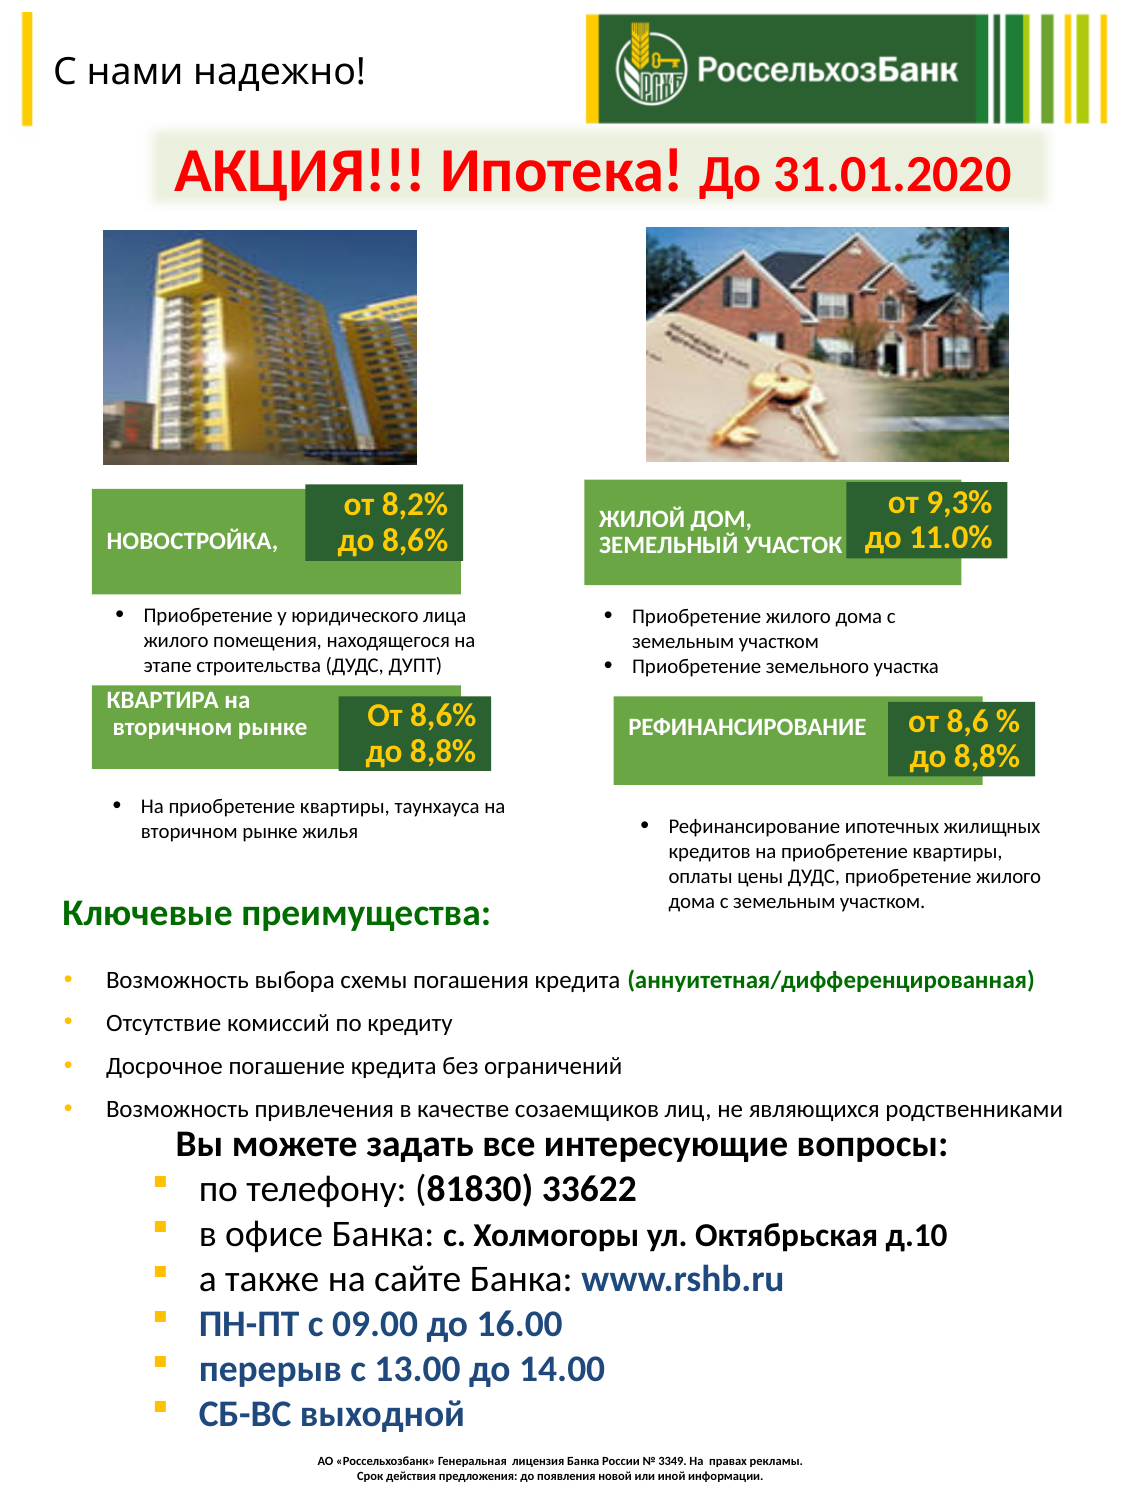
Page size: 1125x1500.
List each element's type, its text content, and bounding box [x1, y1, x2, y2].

text_box РЕФИНАНСИРОВАНИЕ [613, 696, 983, 785]
text_box С нами надежно! [36, 10, 415, 129]
text_box Приобретение жилого дома с земельным участком Приобретение земельного участка [589, 595, 978, 730]
picture [102, 229, 417, 465]
text_box От 8,6% до 8,8% [338, 696, 492, 771]
text_box АКЦИЯ!!! Ипотека! До 31.01.2020 [161, 140, 1039, 195]
text_box Вы можете задать все интересующие вопросы: по телефону: (81830) 33622 в офисе Банка: с. Холмогоры ул. Октябрьская д.10 а также на сайте Банка: www.rshb.ru ПН-ПТ с 09.00 до 16.00 перерыв с 13.00 до 14.00 СБ-ВС выходной [135, 1133, 990, 1420]
picture [646, 227, 1009, 463]
text_box НОВОСТРОЙКА, [91, 488, 461, 595]
text_box Ключевые преимущества: [49, 880, 562, 940]
text_box ЖИЛОЙ ДОМ, ЗЕМЕЛЬНЫЙ УЧАСТОК [584, 479, 962, 586]
text_box Возможность выбора схемы погашения кредита (аннуитетная/дифференцированная) Отсутствие комиссий по кредиту Досрочное погашение кредита без ограничений Возможность привлечения в качестве созаемщиков лиц, не являющихся родственниками [49, 943, 1095, 1130]
text_box Приобретение у юридического лица жилого помещения, находящегося на этапе строительства (ДУДС, ДУПТ) [100, 594, 502, 685]
text_box Рефинансирование ипотечных жилищных кредитов на приобретение квартиры, оплаты цены ДУДС, приобретение жилого дома с земельным участком. [625, 805, 1067, 945]
text_box от 9,3% до 11.0% [846, 482, 1008, 559]
picture [584, 12, 1117, 128]
text_box АО «Россельхозбанк» Генеральная лицензия Банка России № 3349. На правах рекламы. Срок действия предложения: до появления новой или иной информации. [304, 1446, 817, 1490]
text_box от 8,6 % до 8,8% [888, 701, 1036, 777]
picture [20, 12, 33, 128]
text_box КВАРТИРА на вторичном рынке [91, 685, 461, 769]
text_box На приобретение квартиры, таунхауса на вторичном рынке жилья [97, 784, 533, 875]
text_box от 8,2% до 8,6% [305, 484, 464, 561]
